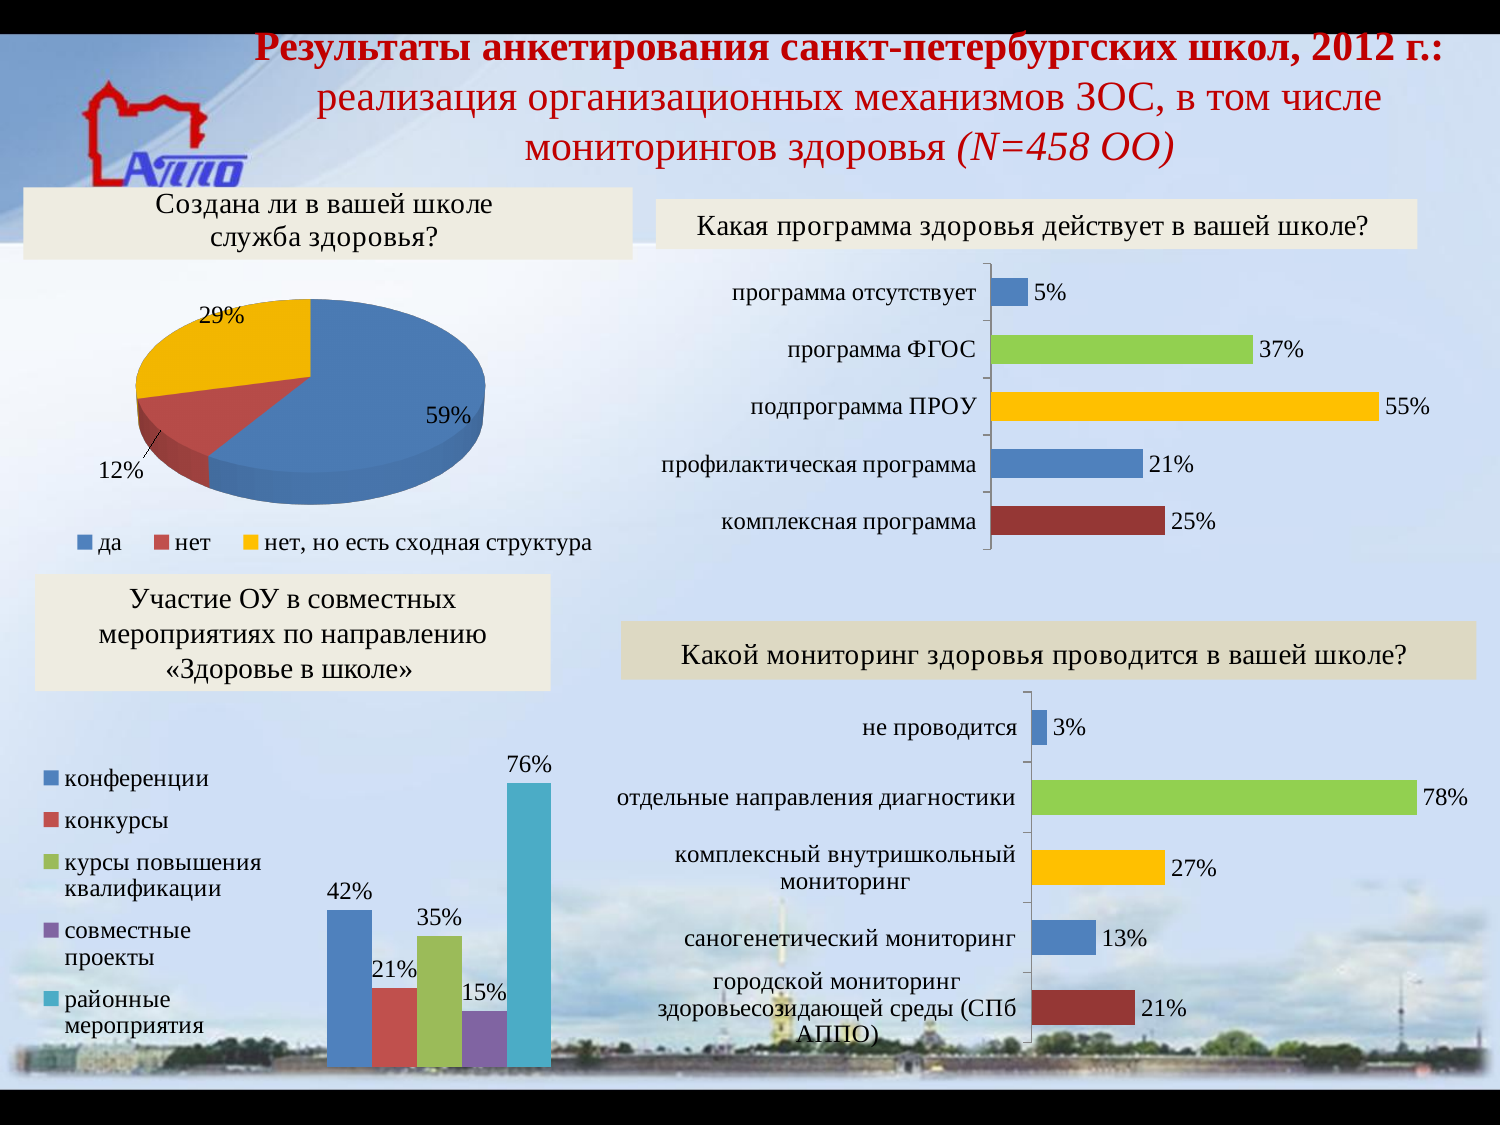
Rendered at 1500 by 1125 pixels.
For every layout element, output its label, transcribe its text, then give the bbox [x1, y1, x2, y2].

title Результаты анкетирования санкт-петербургских школ, 2012 г.: реализация организационных механизмов ЗОС, в том числе мониторингов здоровья (N=458 ОО) [234, 0, 1466, 188]
chart [597, 198, 1500, 1067]
picture [0, 0, 1500, 1125]
chart [23, 187, 634, 587]
chart [23, 679, 587, 1102]
text_box Участие ОУ в совместных мероприятиях по направлению «Здоровье в школе» [35, 595, 551, 678]
